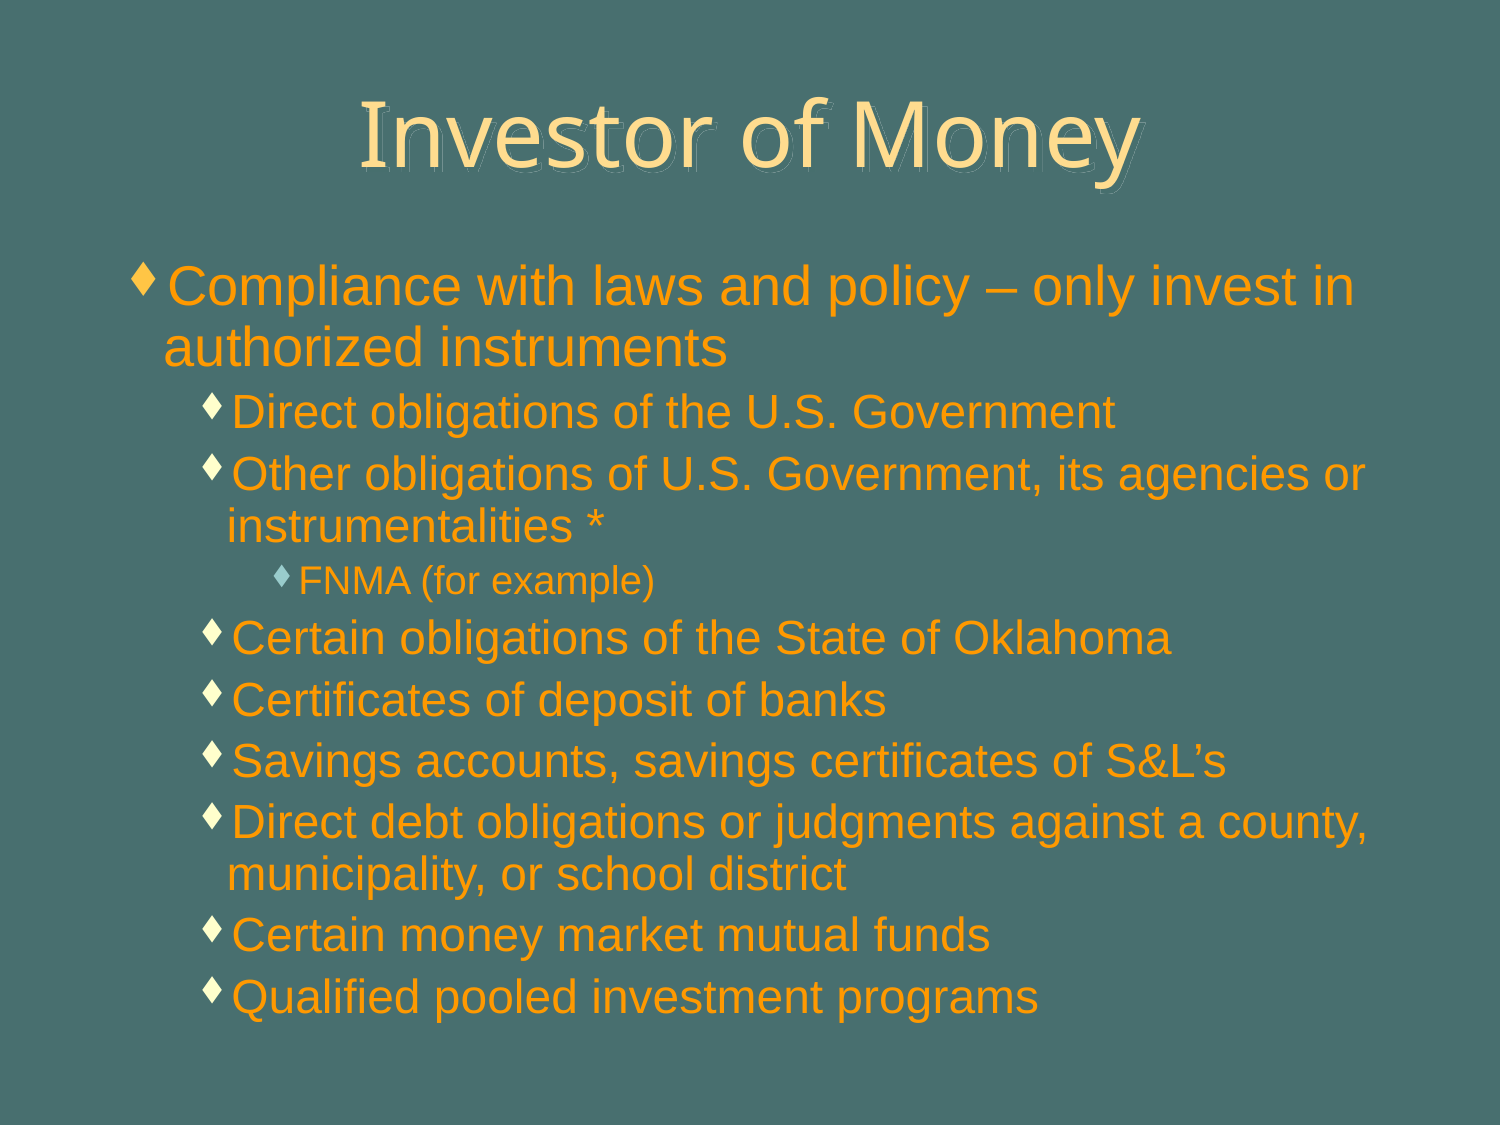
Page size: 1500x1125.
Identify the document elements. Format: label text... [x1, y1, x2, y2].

title Investor of Money [112, 50, 1388, 213]
list Compliance with laws and policy – only invest in authorized instruments Direct obligations of the U.S. Government Other obligations of U.S. Government, its agencies or instrumentalities * FNMA (for example) Certain obligations of the State of Oklahoma Certificates of deposit of banks Savings accounts, savings certificates of S&L’s Direct debt obligations or judgments against a county, municipality, or school district Certain money market mutual funds Qualified pooled investment programs [112, 249, 1388, 1038]
